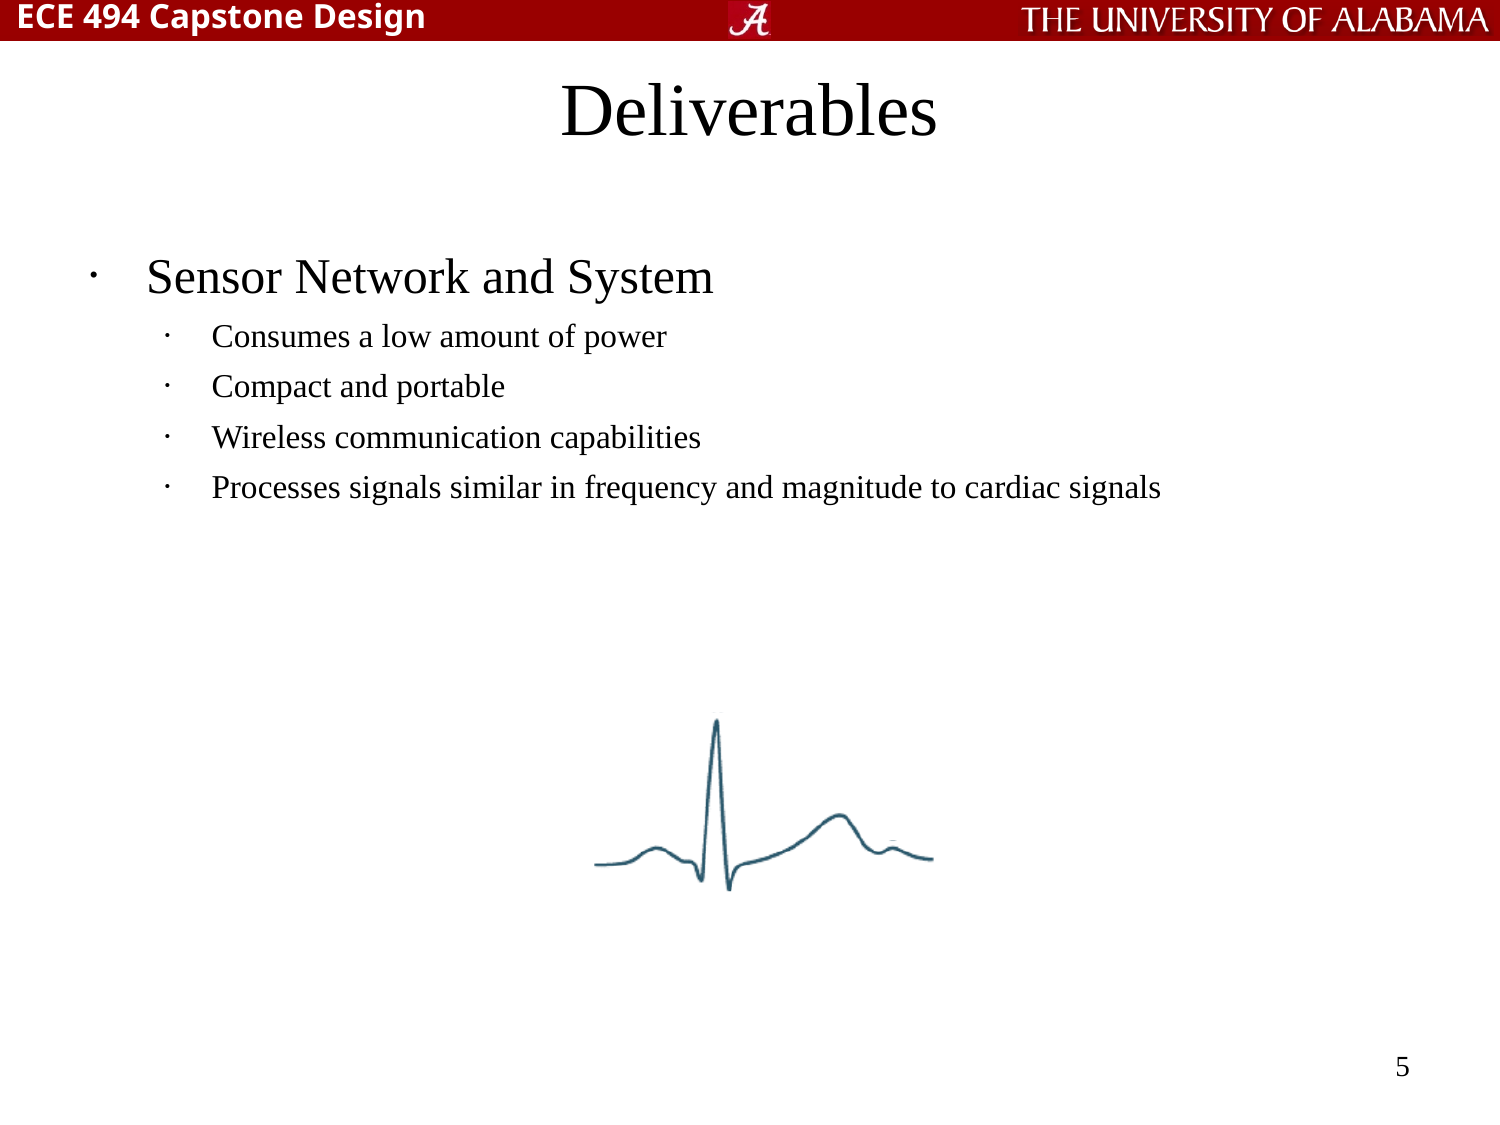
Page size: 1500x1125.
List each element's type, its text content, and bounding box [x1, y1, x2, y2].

slide_number 5 [1074, 1042, 1425, 1103]
picture [0, 0, 1500, 41]
list Sensor Network and System Consumes a low amount of power Compact and portable Wireless communication capabilities Processes signals similar in frequency and magnitude to cardiac signals [74, 236, 1425, 980]
title Deliverables place [74, 44, 1425, 233]
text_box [506, 662, 994, 938]
